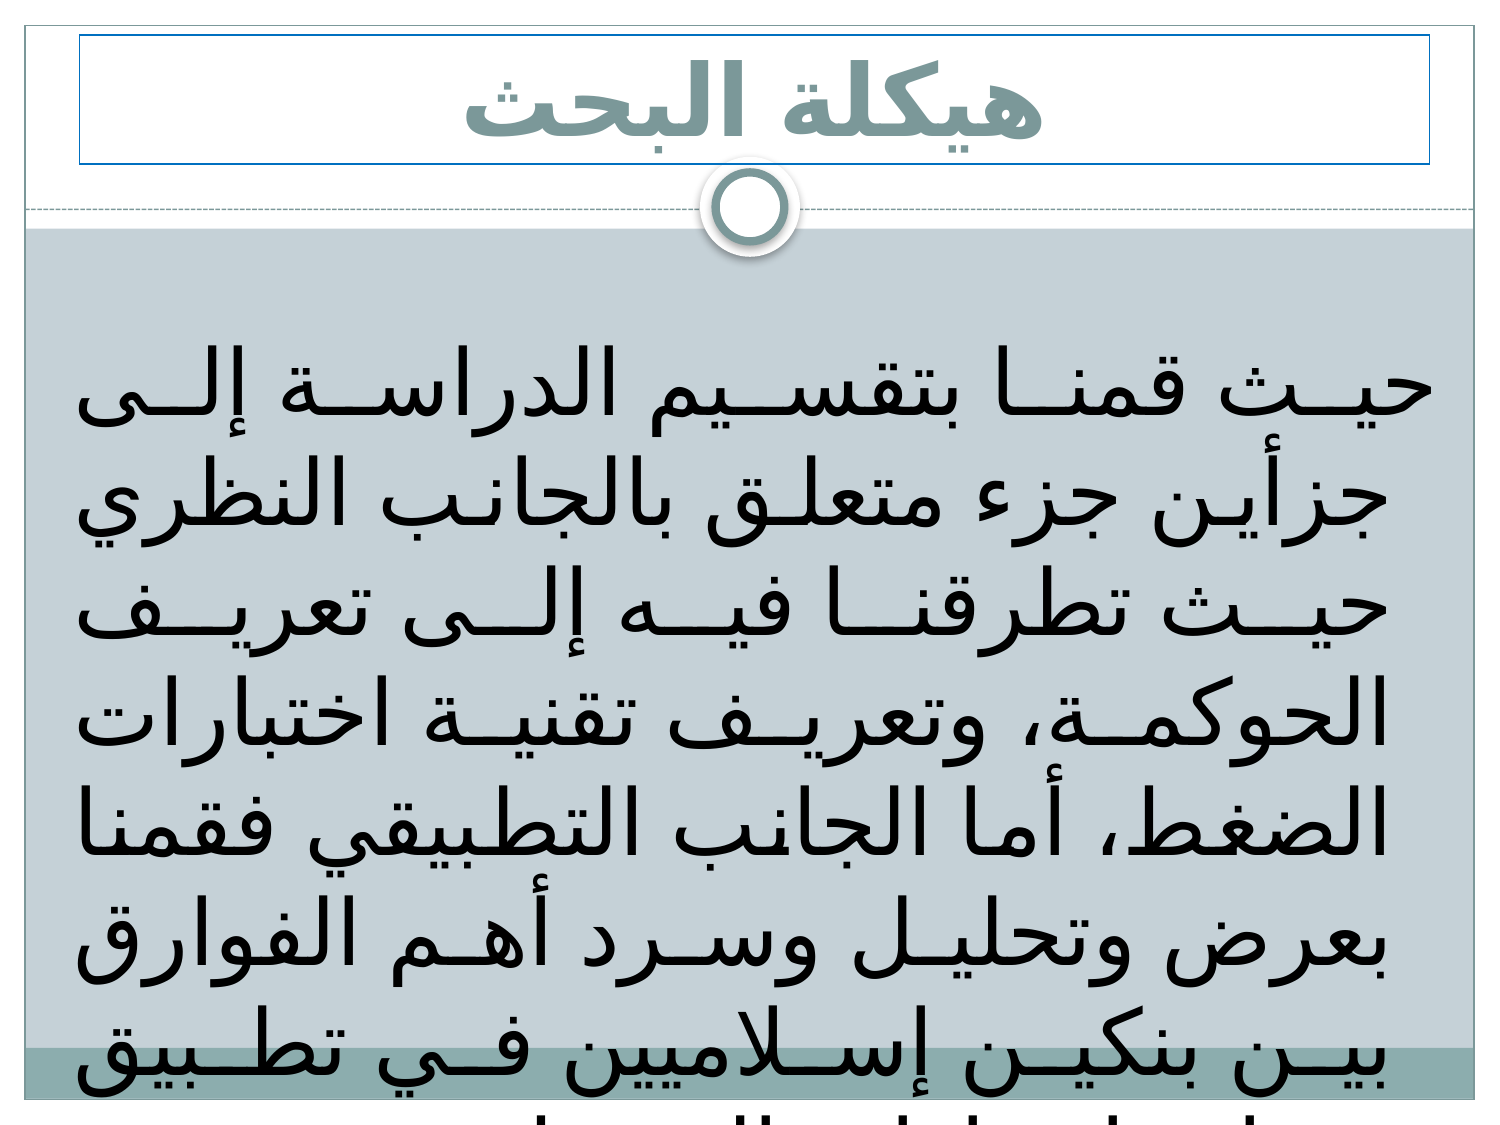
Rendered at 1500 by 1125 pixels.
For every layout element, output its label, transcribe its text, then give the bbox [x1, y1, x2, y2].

title هيكلة البحث [79, 34, 1430, 165]
list حيث قمنا بتقسيم الدراسة إلى جزأين جزء متعلق بالجانب النظري حيث تطرقنا فيه إلى تعريف الحوكمة، وتعريف تقنية اختبارات الضغط، أما الجانب التطبيقي فقمنا بعرض وتحليل وسرد أهم الفوارق بين بنكين إسلاميين في تطبيق تقنيات اختبارات الضغط. [58, 316, 1454, 1020]
